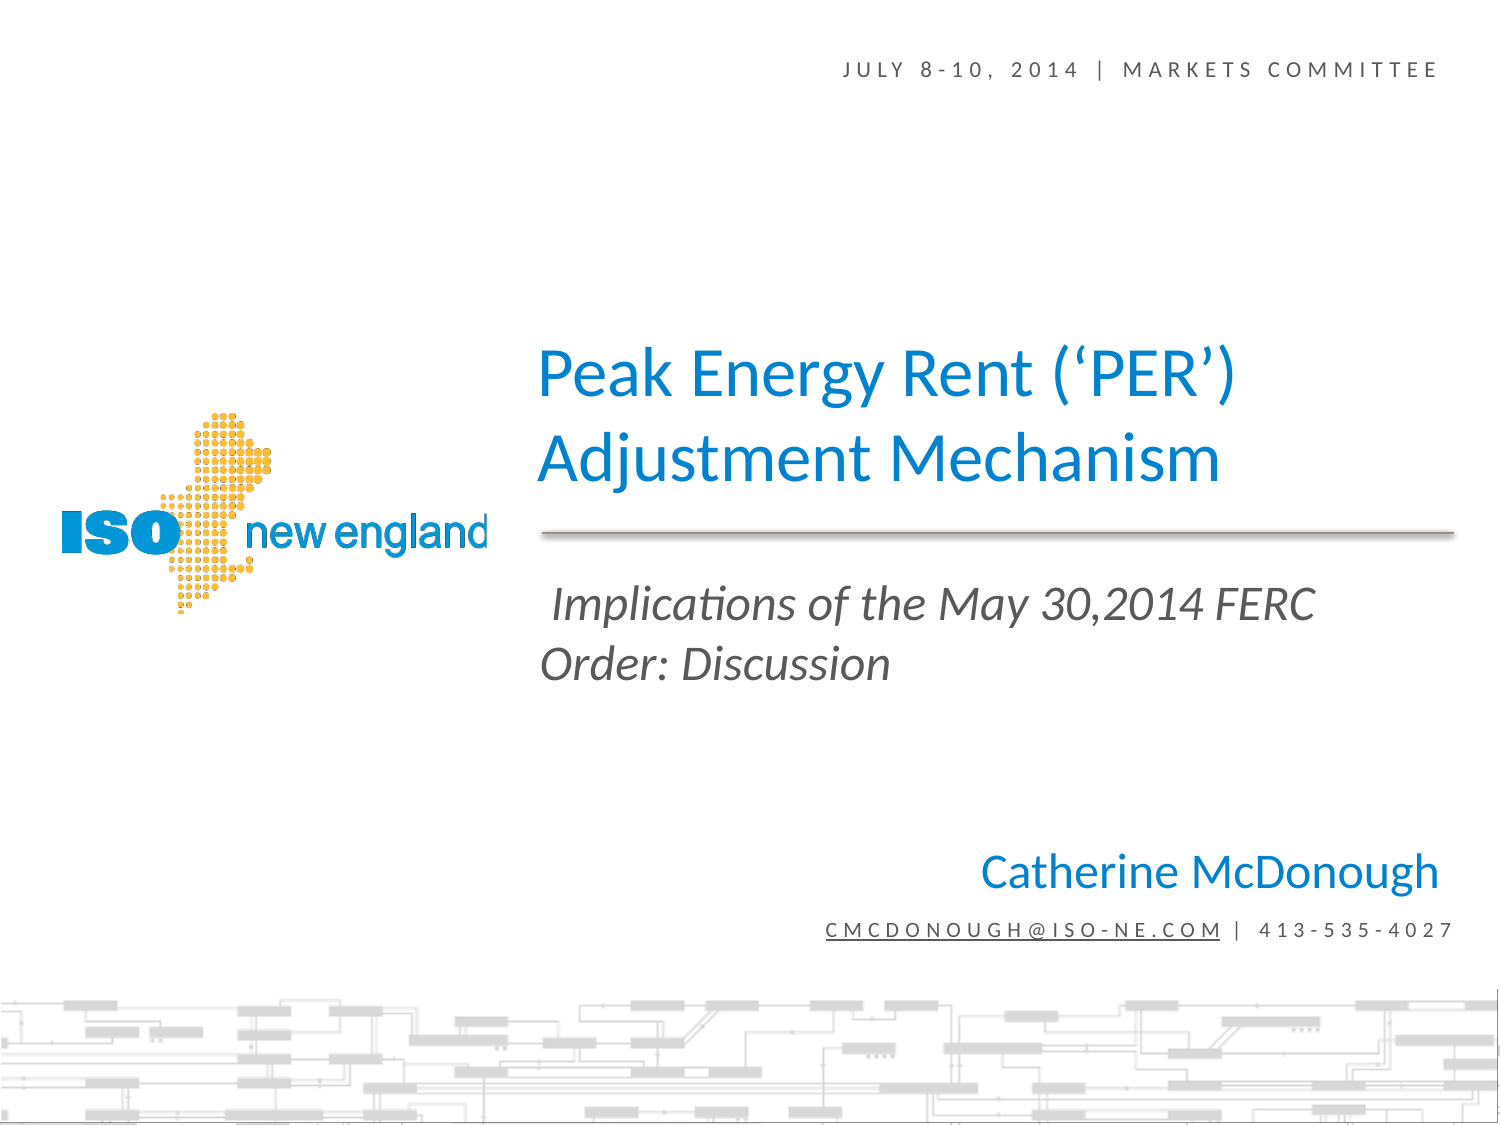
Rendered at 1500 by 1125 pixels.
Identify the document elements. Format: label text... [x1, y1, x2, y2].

picture [0, 989, 1500, 1125]
list Peak Energy Rent (‘PER’) Adjustment Mechanism [537, 232, 1450, 496]
list Implications of the May 30,2014 FERC Order: Discussion [539, 570, 1452, 713]
list July 8-10, 2014 | Markets Committee [539, 43, 1452, 94]
list cmcdonough@iso-ne.com | 413-535-4027 [539, 915, 1452, 979]
list Catherine McDonough [539, 838, 1452, 902]
text_box [710, 912, 1075, 975]
text_box [673, 837, 1074, 900]
